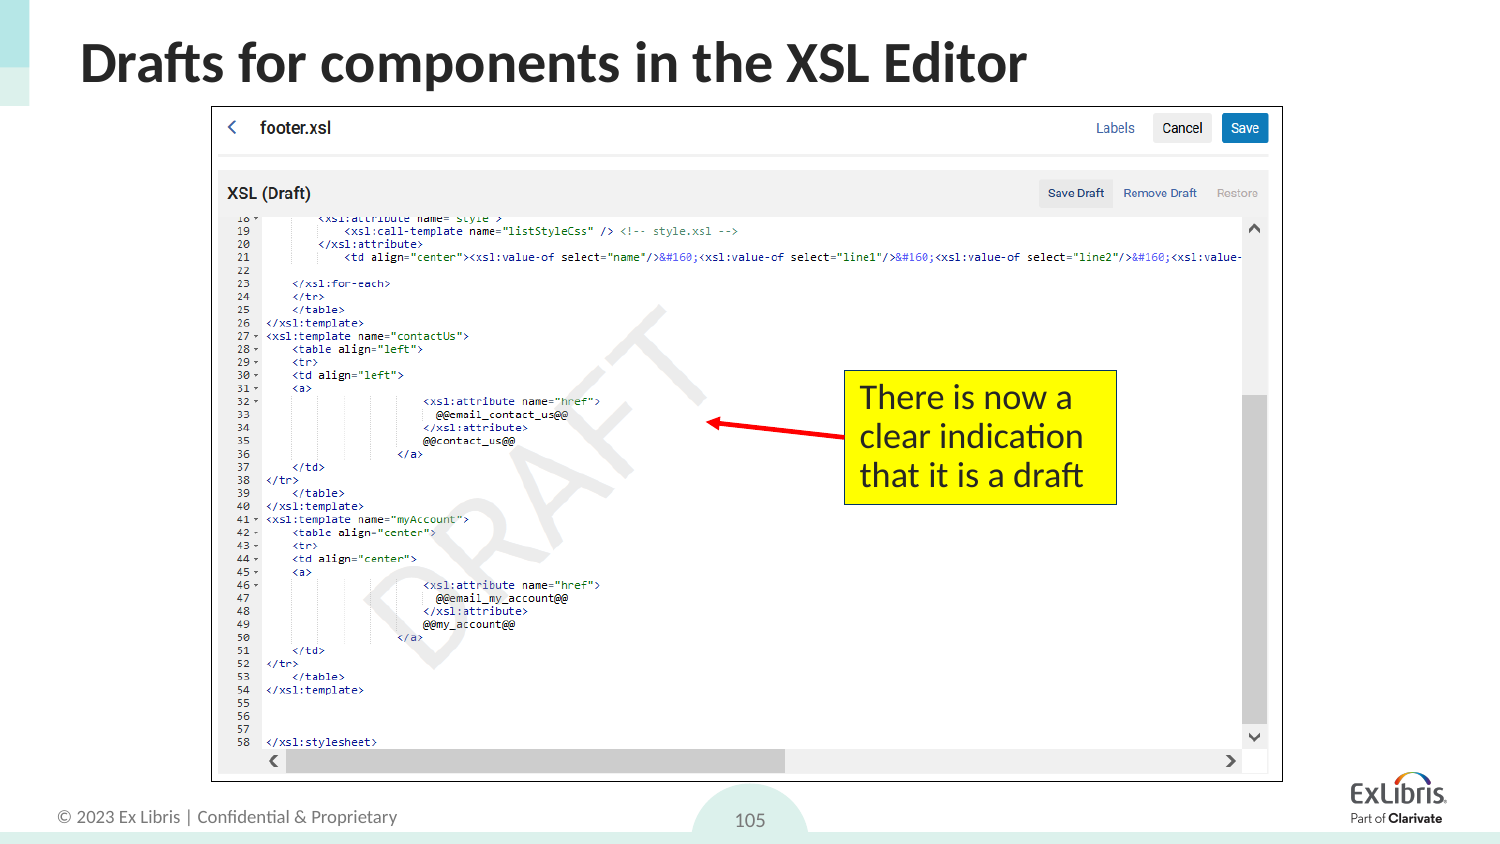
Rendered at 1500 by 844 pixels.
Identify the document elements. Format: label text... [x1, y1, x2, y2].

slide_number 105 [705, 790, 795, 844]
picture [1351, 772, 1447, 823]
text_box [705, 421, 845, 438]
title Drafts for components in the XSL Editor [64, 11, 1447, 107]
picture [210, 105, 1283, 783]
